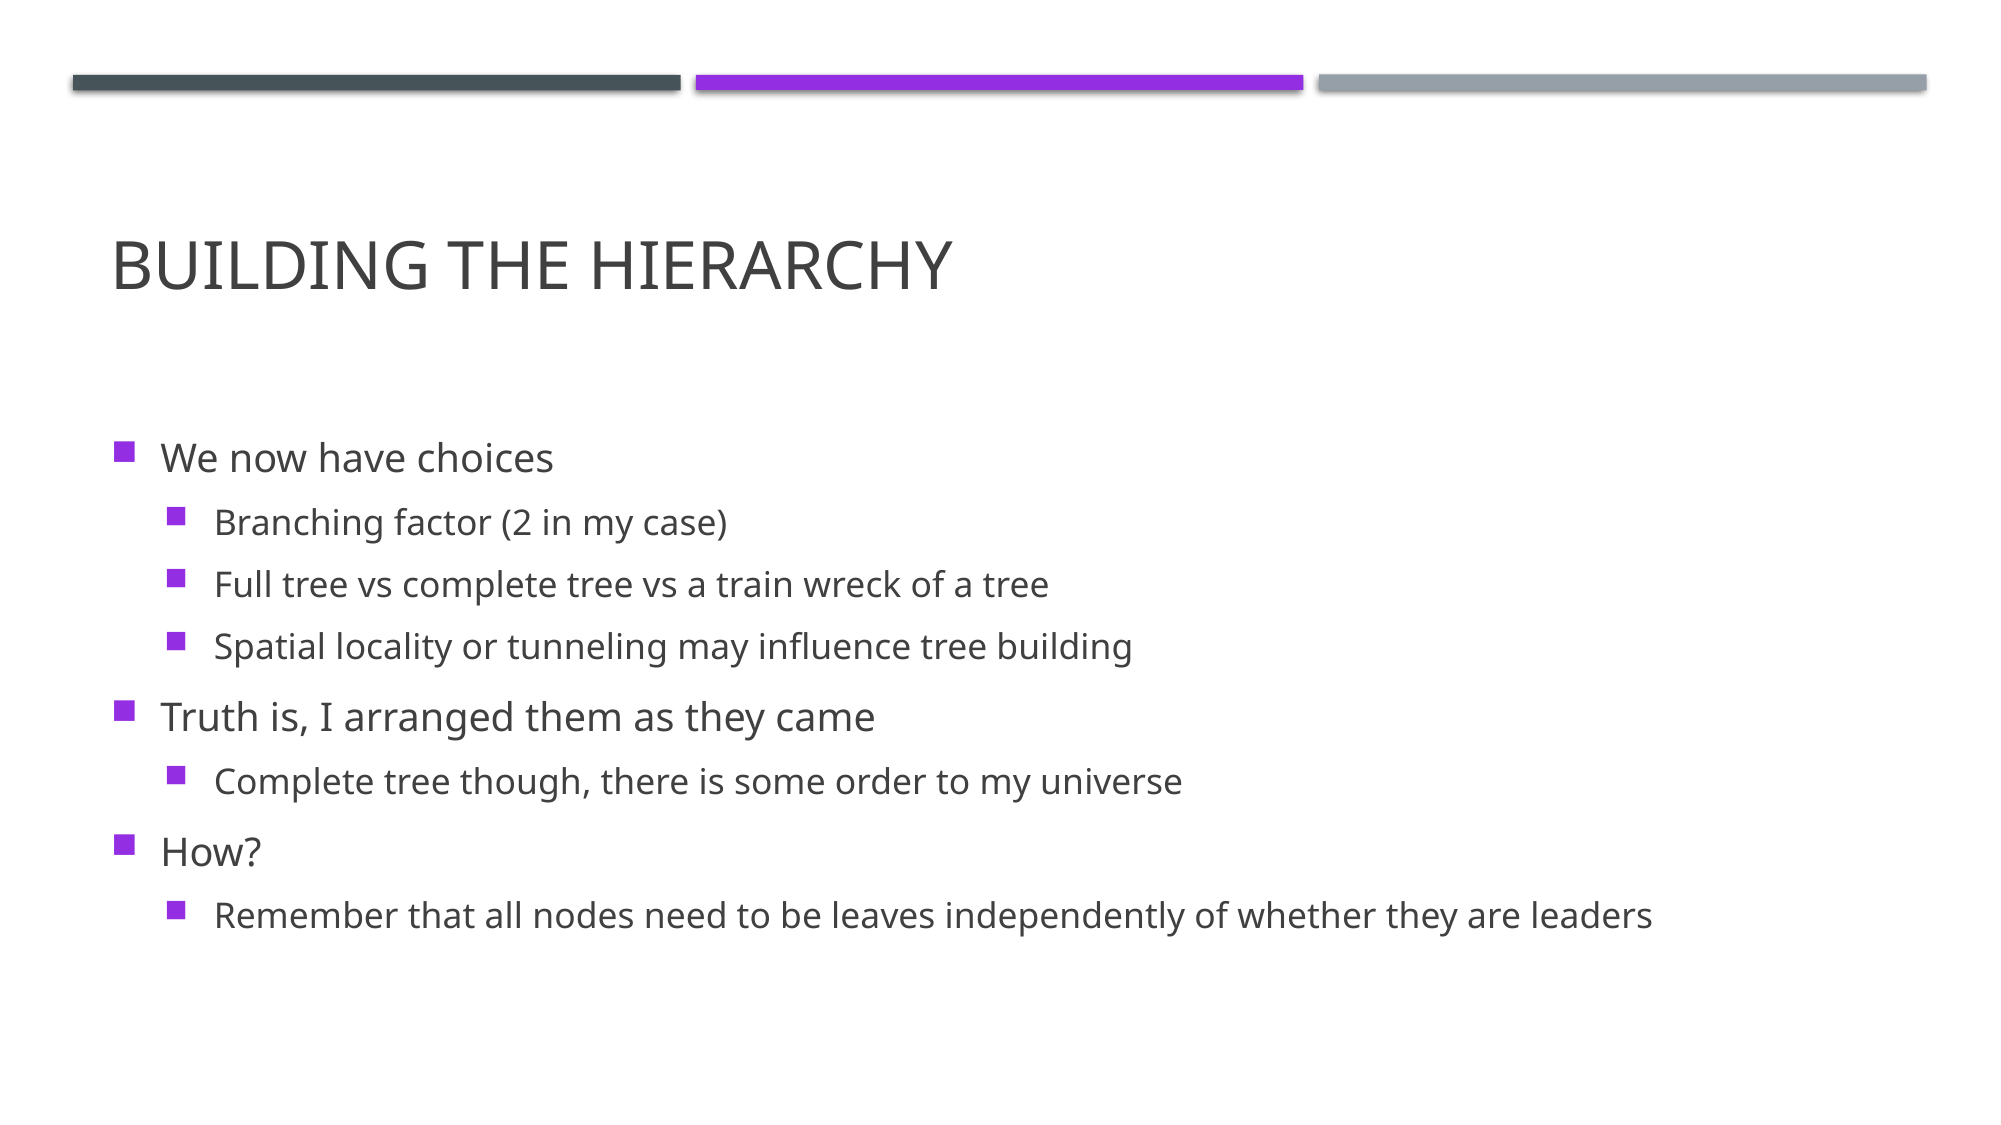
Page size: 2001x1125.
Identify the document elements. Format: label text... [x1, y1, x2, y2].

title Building the hierarchy [95, 115, 1905, 311]
list We now have choices Branching factor (2 in my case) Full tree vs complete tree vs a train wreck of a tree Spatial locality or tunneling may influence tree building Truth is, I arranged them as they came Complete tree though, there is some order to my universe How? Remember that all nodes need to be leaves independently of whether they are leaders [95, 383, 1905, 981]
